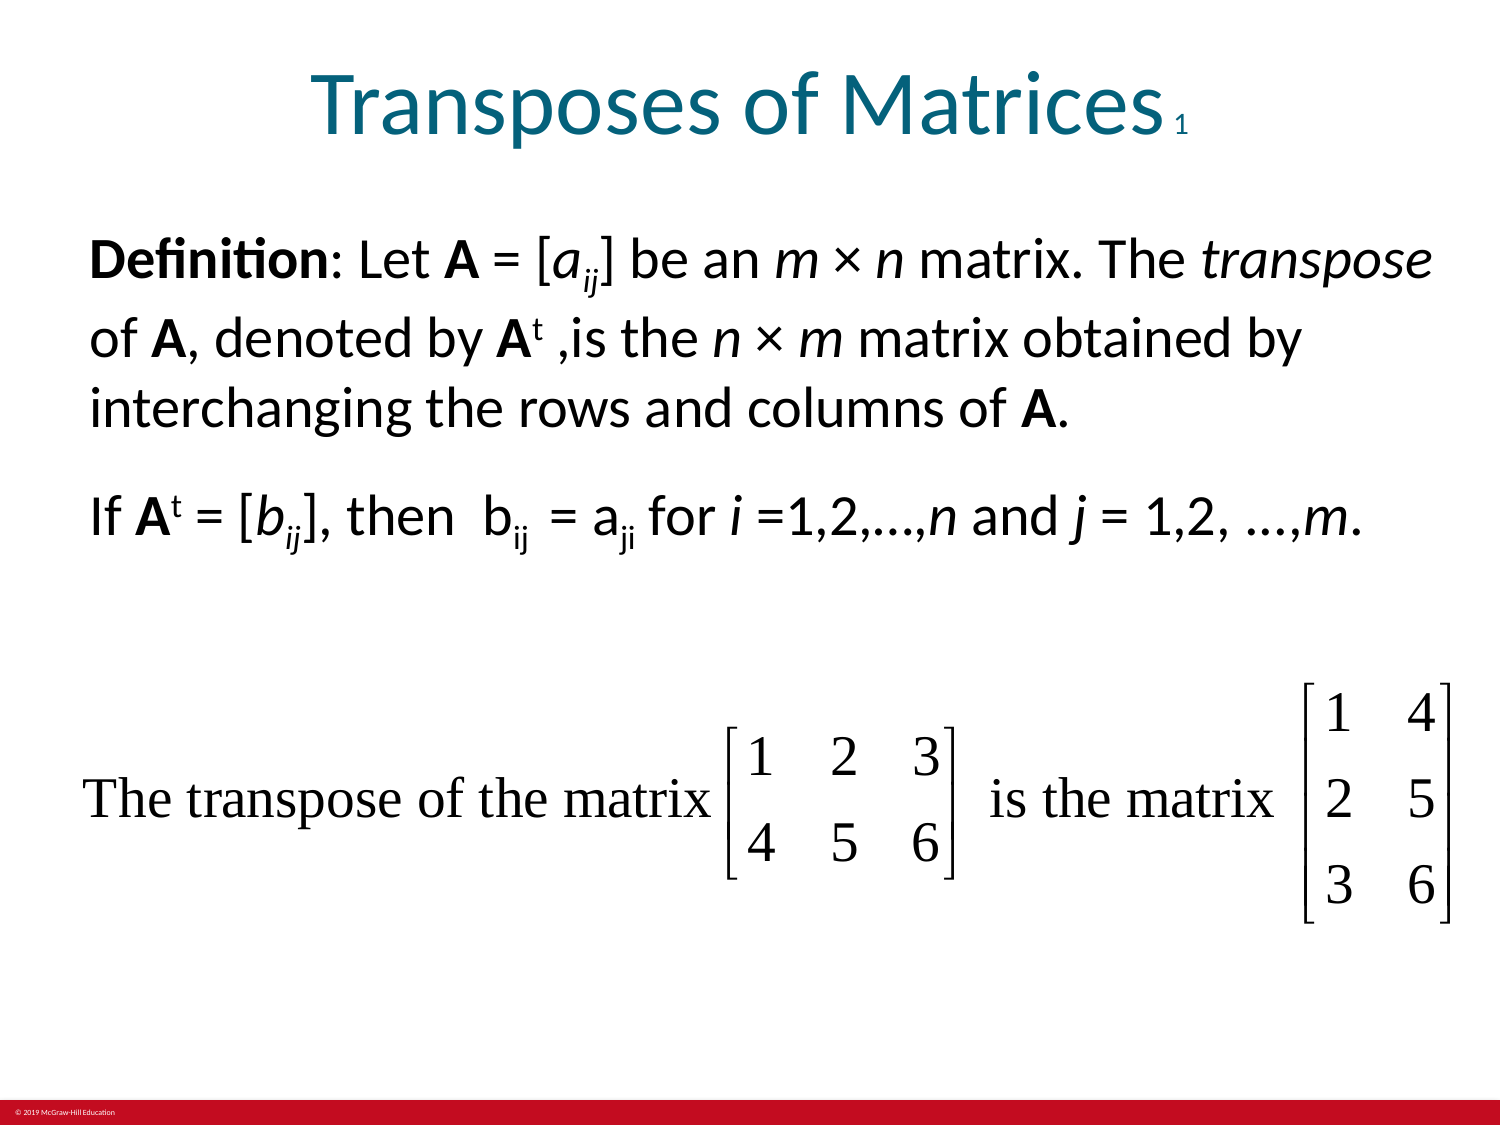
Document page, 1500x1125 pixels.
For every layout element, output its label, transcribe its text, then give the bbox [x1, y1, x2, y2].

title Transposes of Matrices 1 [0, 0, 1500, 195]
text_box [74, 668, 1473, 938]
list Definition: Let A = [aij] be an m × n matrix. The transpose of A, denoted by At ,is the n × m matrix obtained by interchanging the rows and columns of A. If At = [bij], then bij = aji for i =1,2,…,n and j = 1,2, ...,m. [75, 212, 1475, 563]
